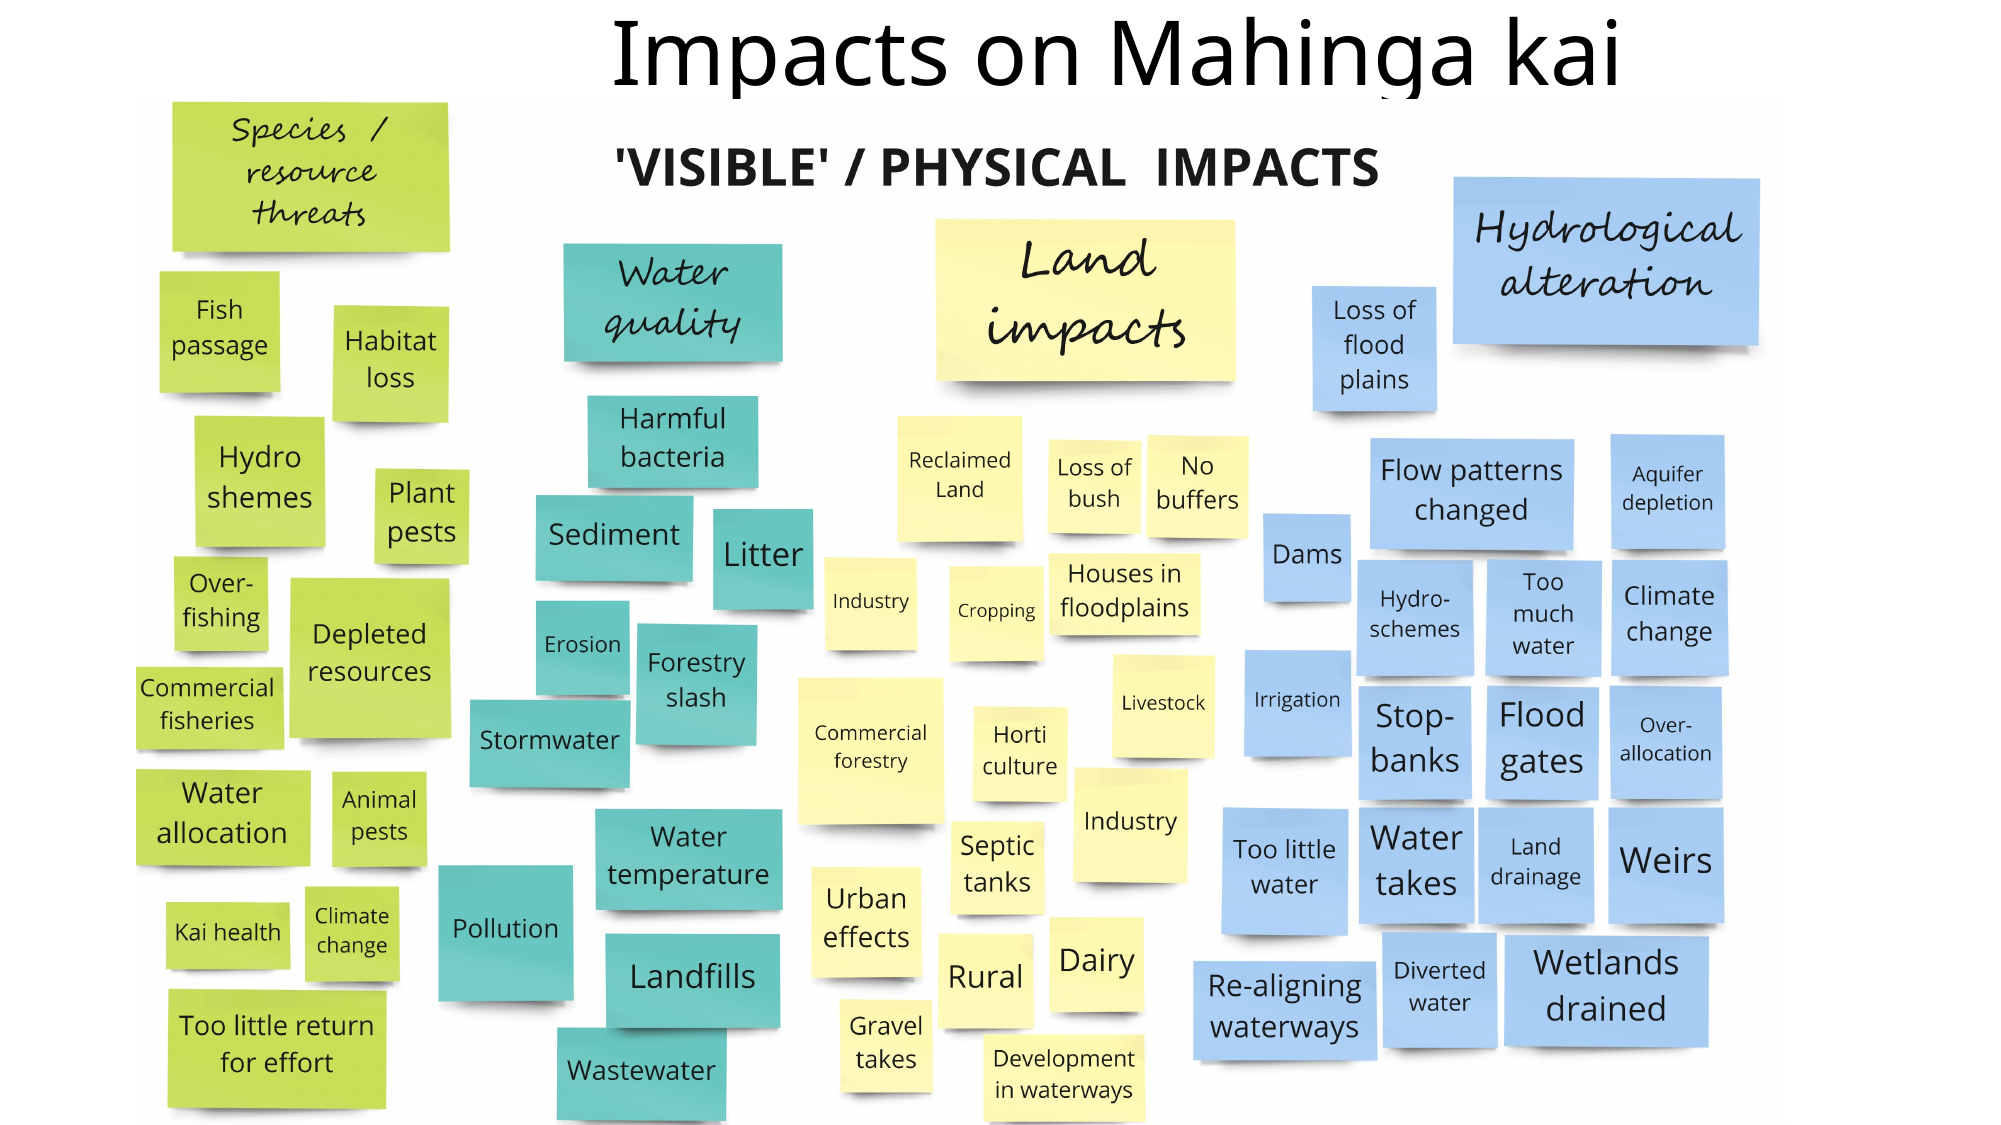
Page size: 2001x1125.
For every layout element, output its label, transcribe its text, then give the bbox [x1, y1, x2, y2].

title Impacts on Mahinga kai [596, 0, 2000, 113]
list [136, 99, 1786, 1125]
